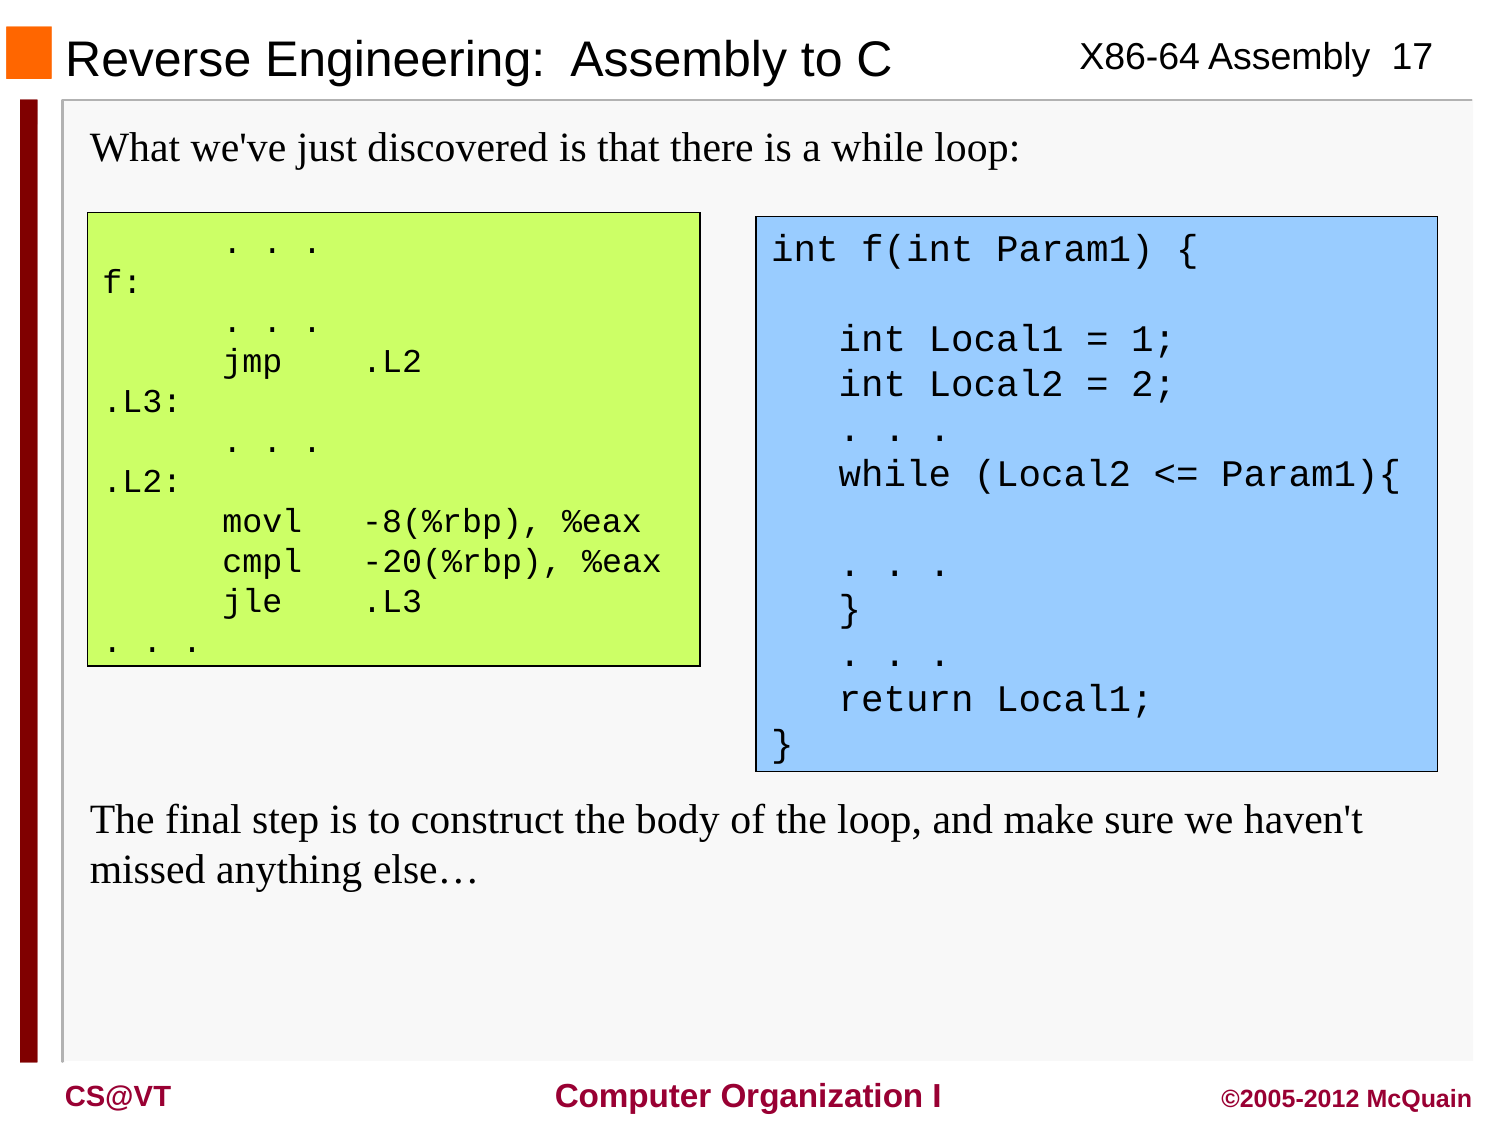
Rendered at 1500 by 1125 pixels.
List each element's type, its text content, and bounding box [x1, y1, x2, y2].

text_box The final step is to construct the body of the loop, and make sure we haven't missed anything else… [74, 784, 1438, 900]
text_box What we've just discovered is that there is a while loop: [74, 112, 1438, 178]
text_box int f(int Param1) { int Local1 = 1; int Local2 = 2; . . . while (Local2 <= Param1){ . . . } . . . return Local1; } [756, 216, 1438, 772]
text_box . . . f: . . . jmp .L2 .L3: . . . .L2: movl -8(%rbp), %eax cmpl -20(%rbp), %eax jle .L3 . . . [87, 212, 700, 667]
title Reverse Engineering: Assembly to C [50, 28, 1000, 85]
